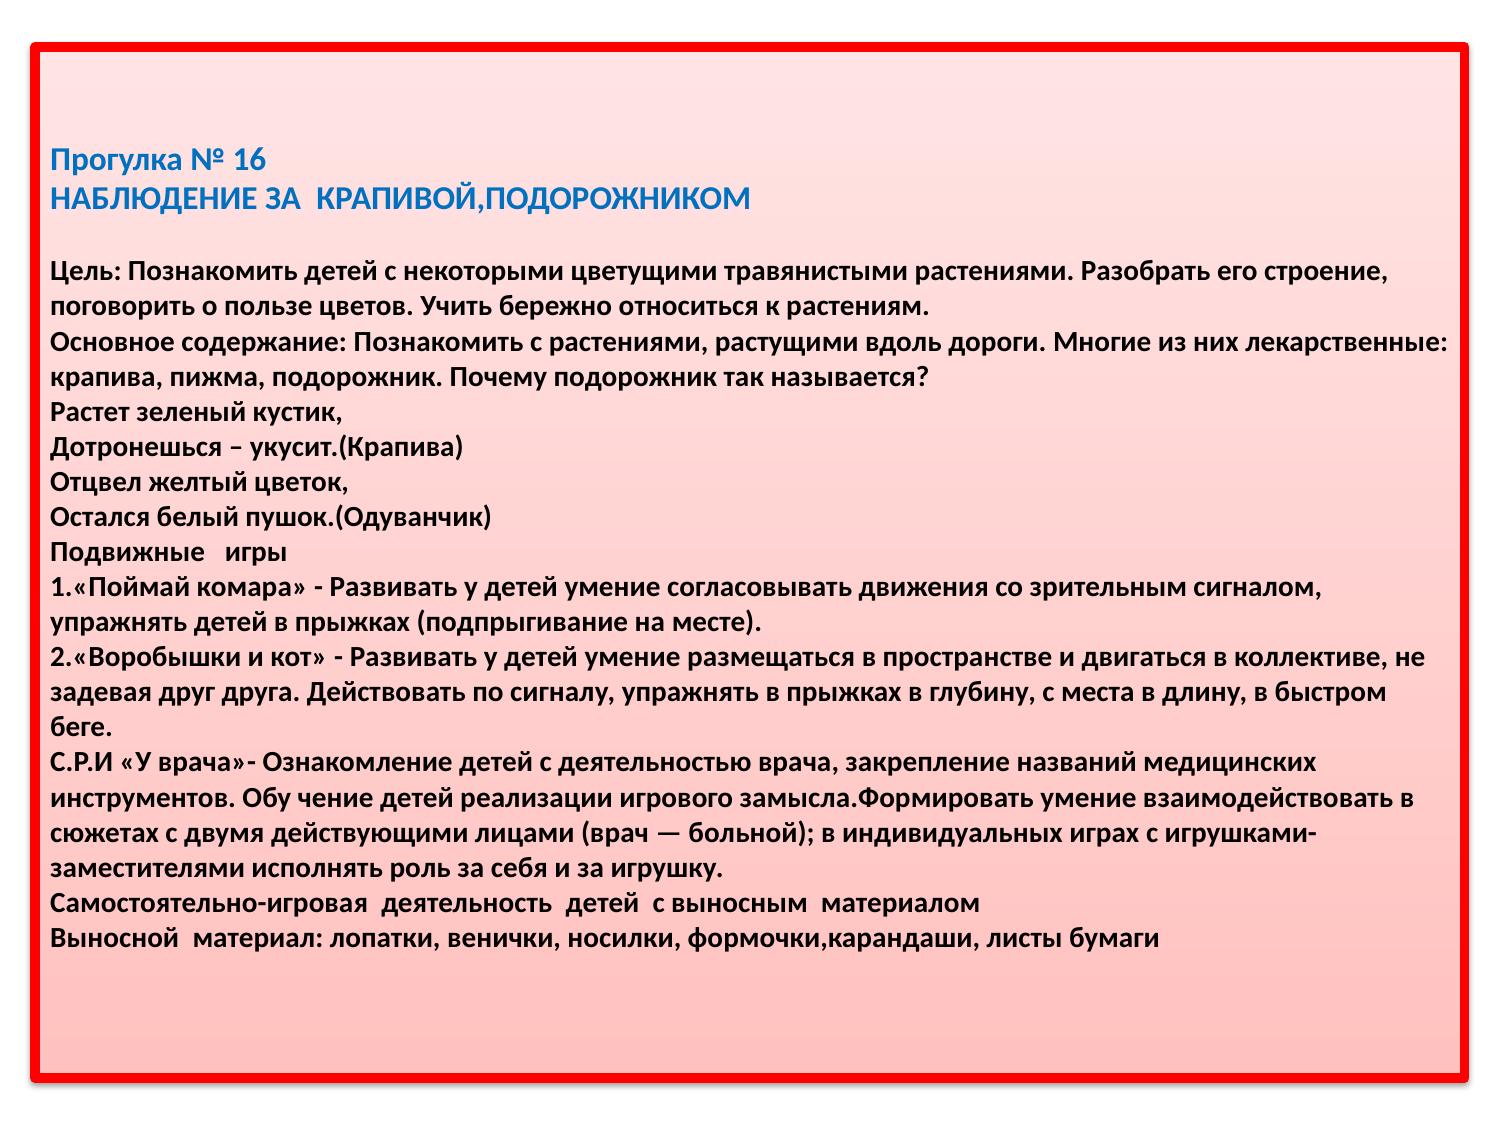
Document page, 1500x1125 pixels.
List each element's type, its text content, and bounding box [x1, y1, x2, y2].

title Прогулка № 16 НАБЛЮДЕНИЕ ЗА КРАПИВОЙ,ПОДОРОЖНИКОМ Цель: Познакомить детей с некоторыми цветущими травянистыми растениями. Разобрать его строение, поговорить о пользе цветов. Учить бережно относиться к растениям. Основное содержание: Познакомить с растениями, растущими вдоль дороги. Многие из них лекарственные: крапива, пижма, подорожник. Почему подорожник так называется? Растет зеленый кустик, Дотронешься – укусит.(Крапива) Отцвел желтый цветок, Остался белый пушок.(Одуванчик) Подвижные игры 1.«Поймай комара» - Развивать у детей умение согласовывать движения со зрительным сигналом, упражнять детей в прыжках (подпрыгивание на месте). 2.«Воробышки и кот» - Развивать у детей умение размещаться в пространстве и двигаться в коллективе, не задевая друг друга. Действовать по сигналу, упражнять в прыжках в глубину, с места в длину, в быстром беге. С.Р.И «У врача»- Ознакомление детей с деятельностью врача, закрепление названий медицинских инструментов. Обу чение детей реализации игрового замысла.Формировать умение взаимодействовать в сюжетах с двумя действующими лицами (врач — больной); в индивидуальных играх с игрушками-заместителями исполнять роль за себя и за игрушку. Самостоятельно-игровая деятельность детей с выносным материалом Выносной материал: лопатки, венички, носилки, формочки,карандаши, листы бумаги [34, 46, 1466, 1079]
